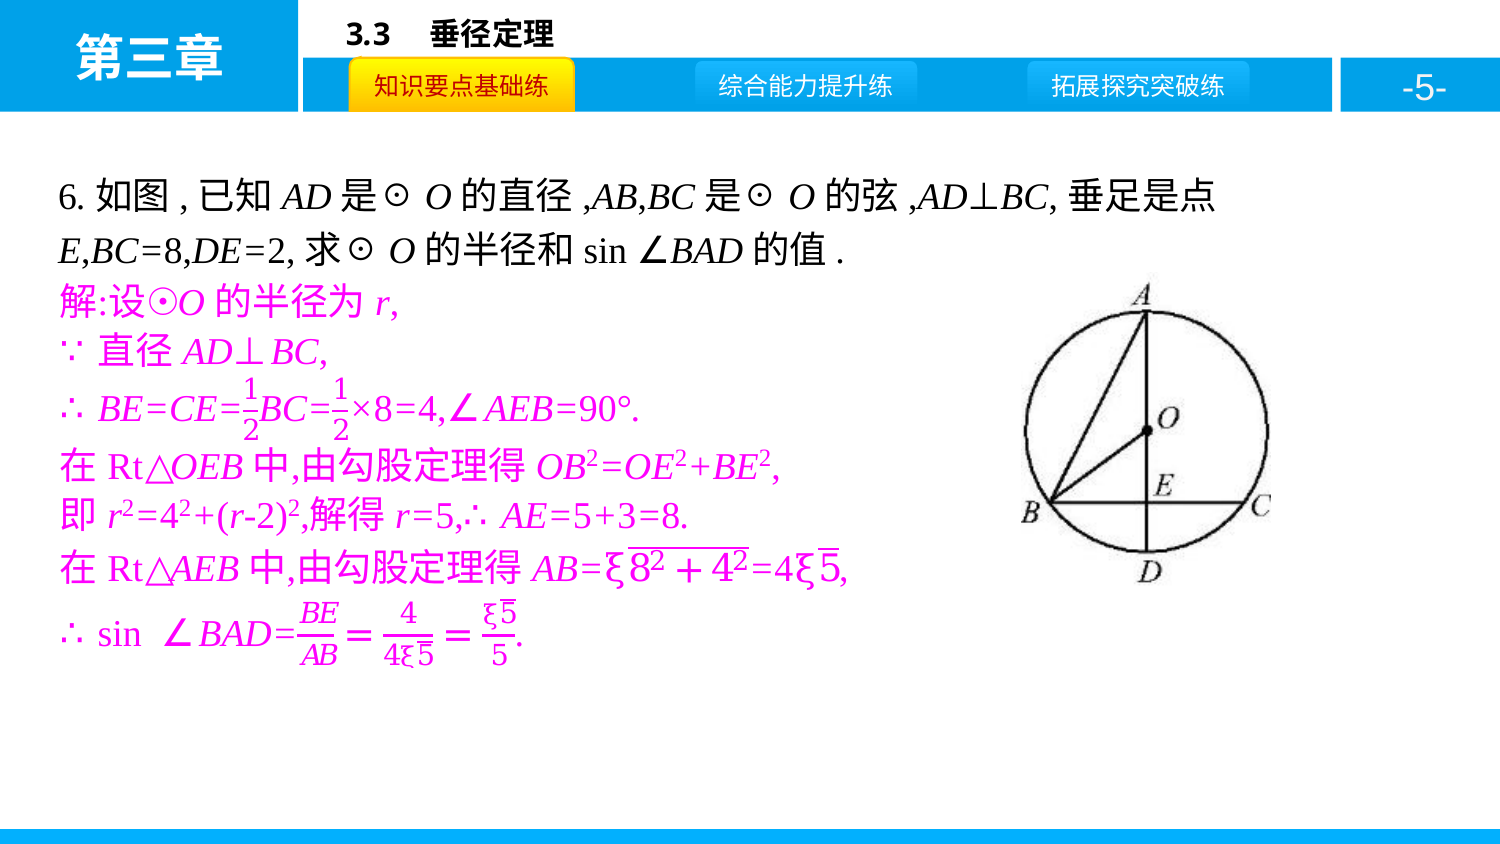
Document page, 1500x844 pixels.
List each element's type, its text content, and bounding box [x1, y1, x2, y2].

text_box 6.如图,已知AD是☉O的直径,AB,BC是☉O的弦,AD⊥BC,垂足是点E,BC=8,DE=2,求☉O的半径和sin ∠BAD的值. [46, 157, 1454, 277]
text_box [59, 274, 1146, 668]
picture [1021, 272, 1271, 592]
